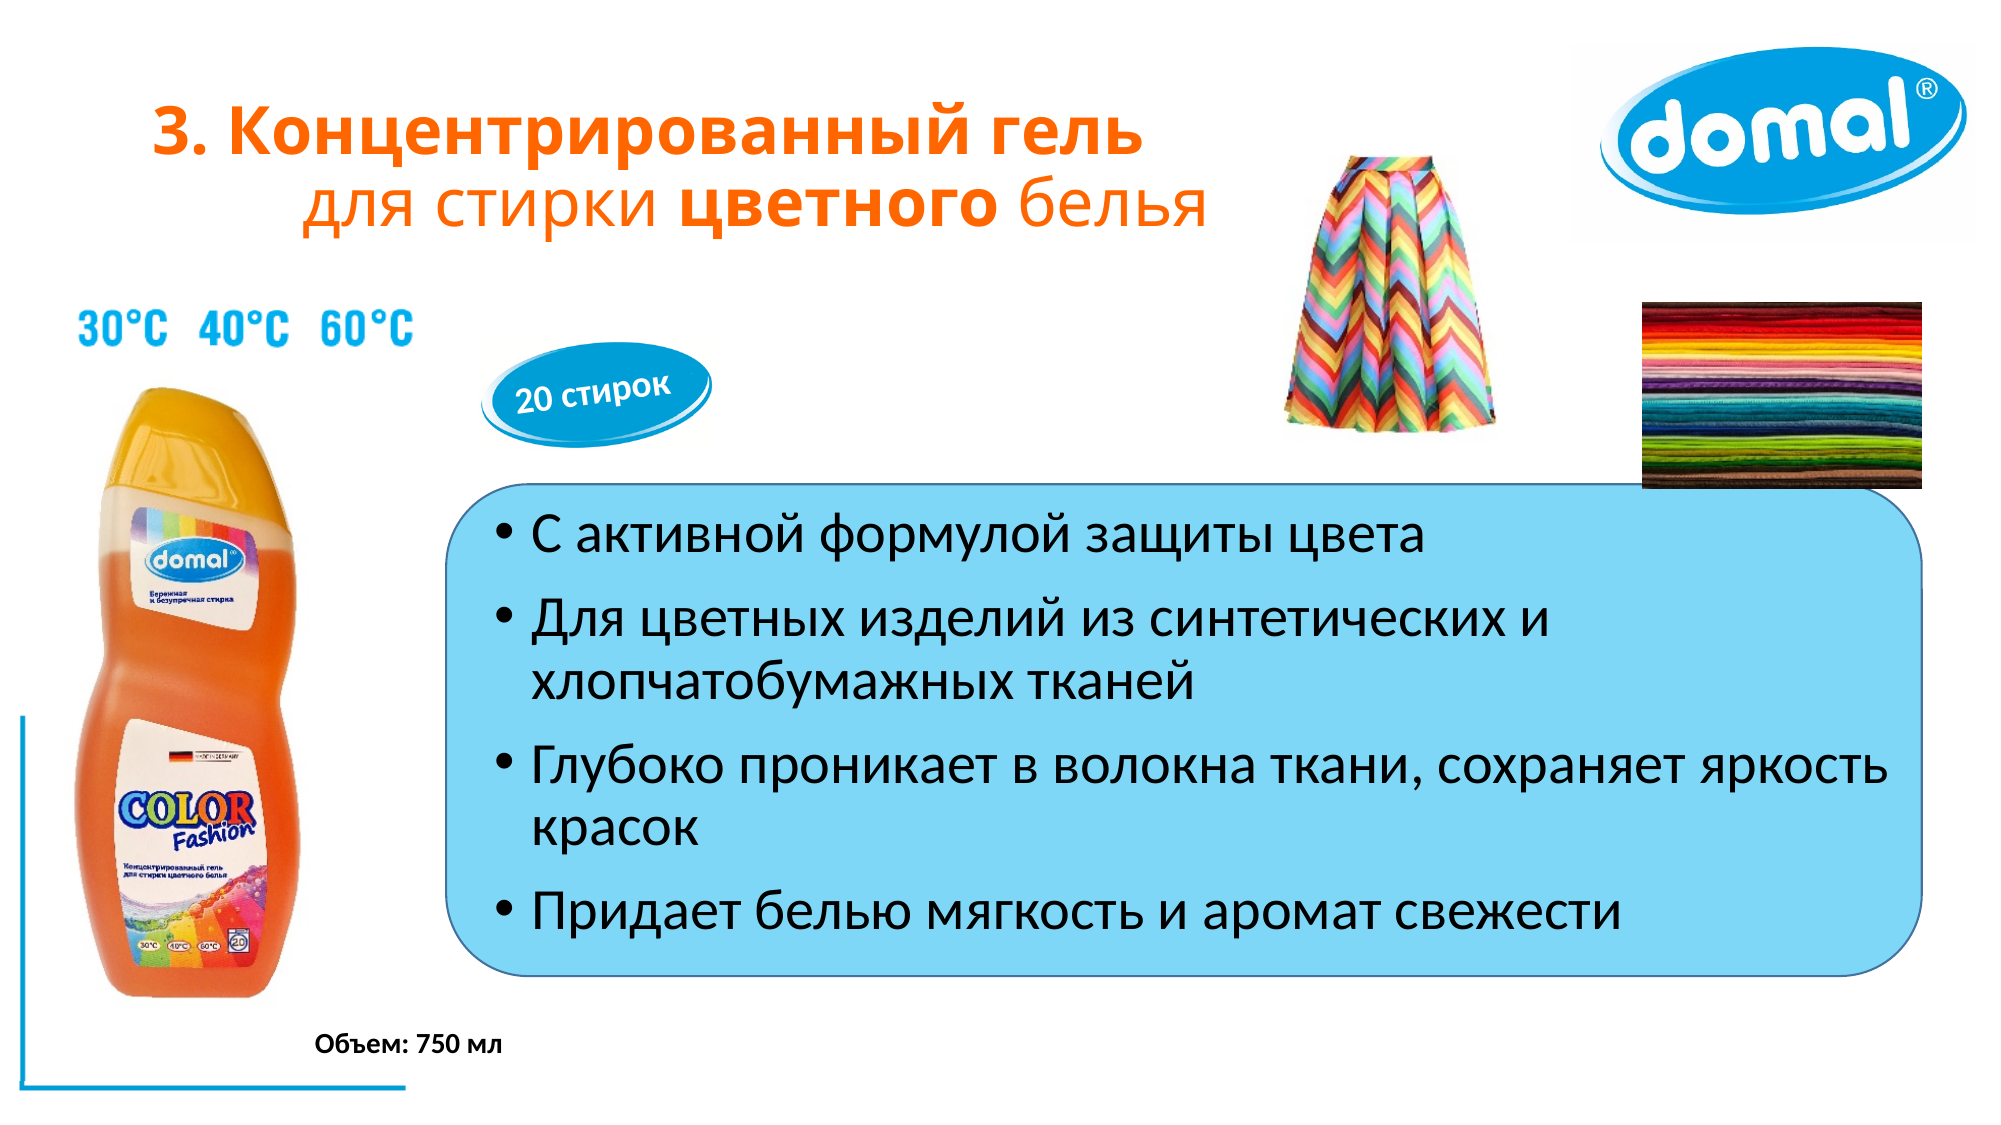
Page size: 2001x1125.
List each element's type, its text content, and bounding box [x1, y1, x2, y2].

picture [72, 299, 416, 351]
text_box Объем: 750 мл [299, 1017, 518, 1068]
title 3. Концентрированный гель для стирки цветного белья [137, 59, 1863, 278]
text_box [445, 499, 479, 961]
picture [1571, 44, 1975, 243]
picture [48, 372, 327, 1022]
text_box [485, 483, 1883, 495]
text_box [478, 340, 714, 451]
picture [1642, 301, 1922, 489]
picture [1283, 134, 1497, 456]
picture [12, 702, 409, 1105]
list С активной формулой защиты цвета Для цветных изделий из синтетических и хлопчатобумажных тканей Глубоко проникает в волокна ткани, сохраняет яркость красок Придает белью мягкость и аромат свежести [479, 495, 1942, 981]
